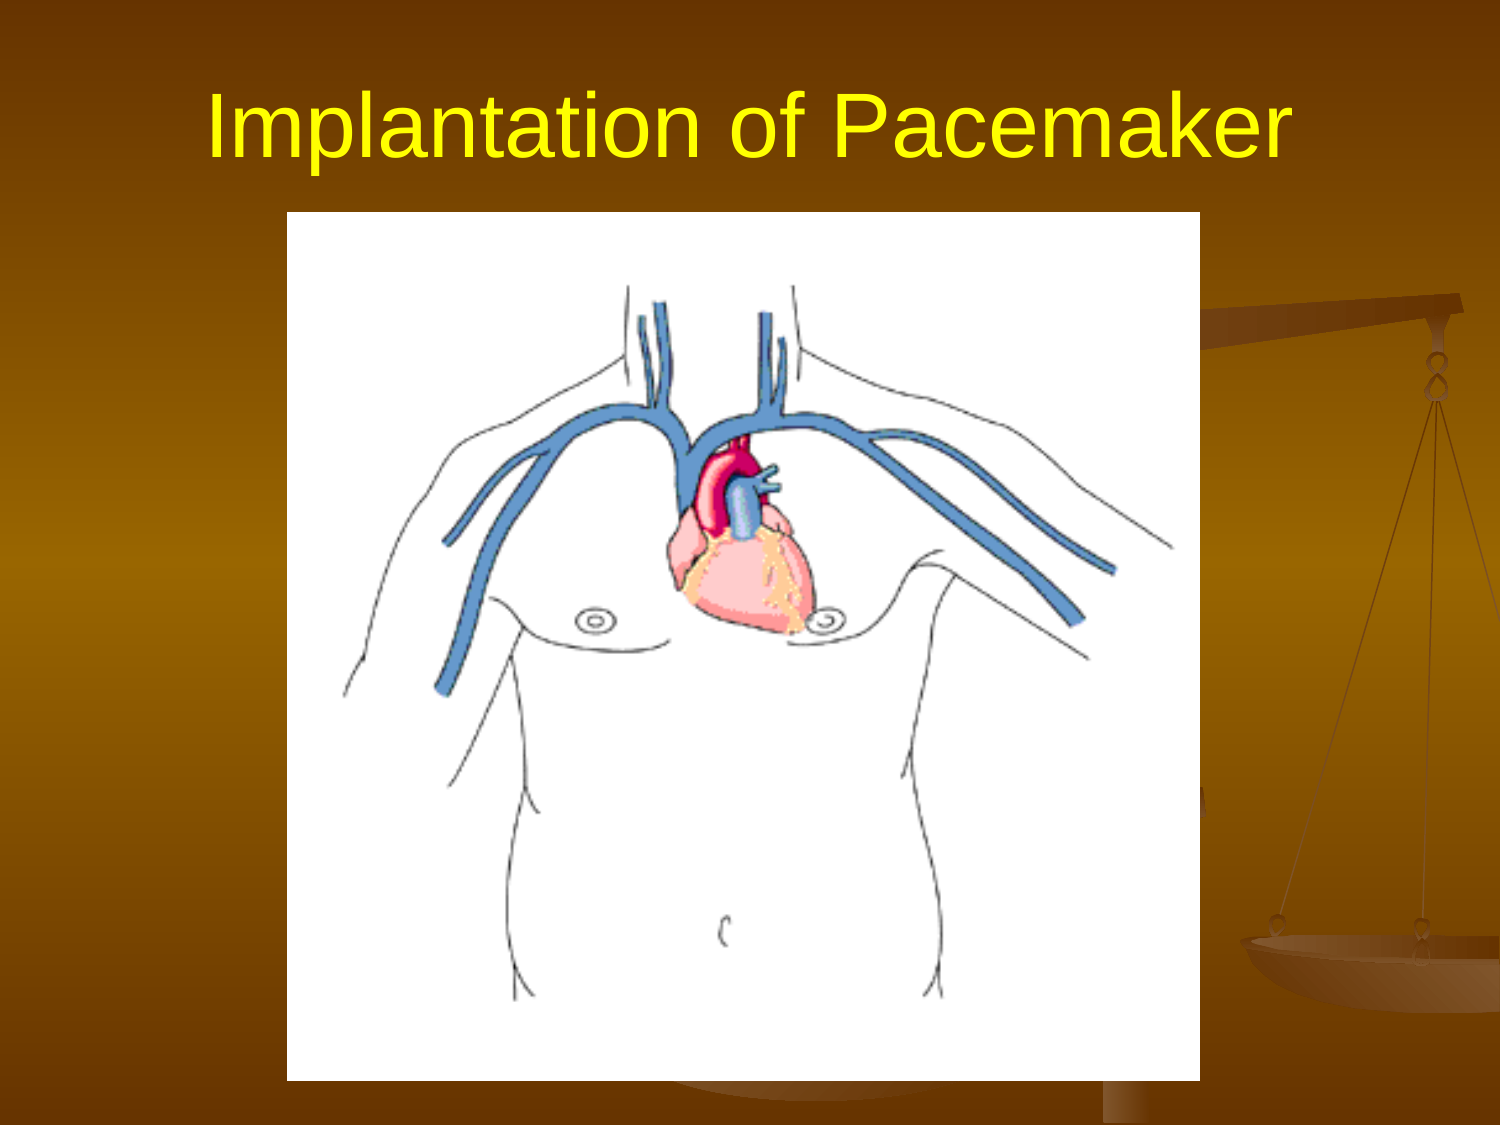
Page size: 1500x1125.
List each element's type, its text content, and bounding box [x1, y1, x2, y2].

title Implantation of Pacemaker [74, 37, 1426, 206]
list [287, 212, 1201, 1081]
